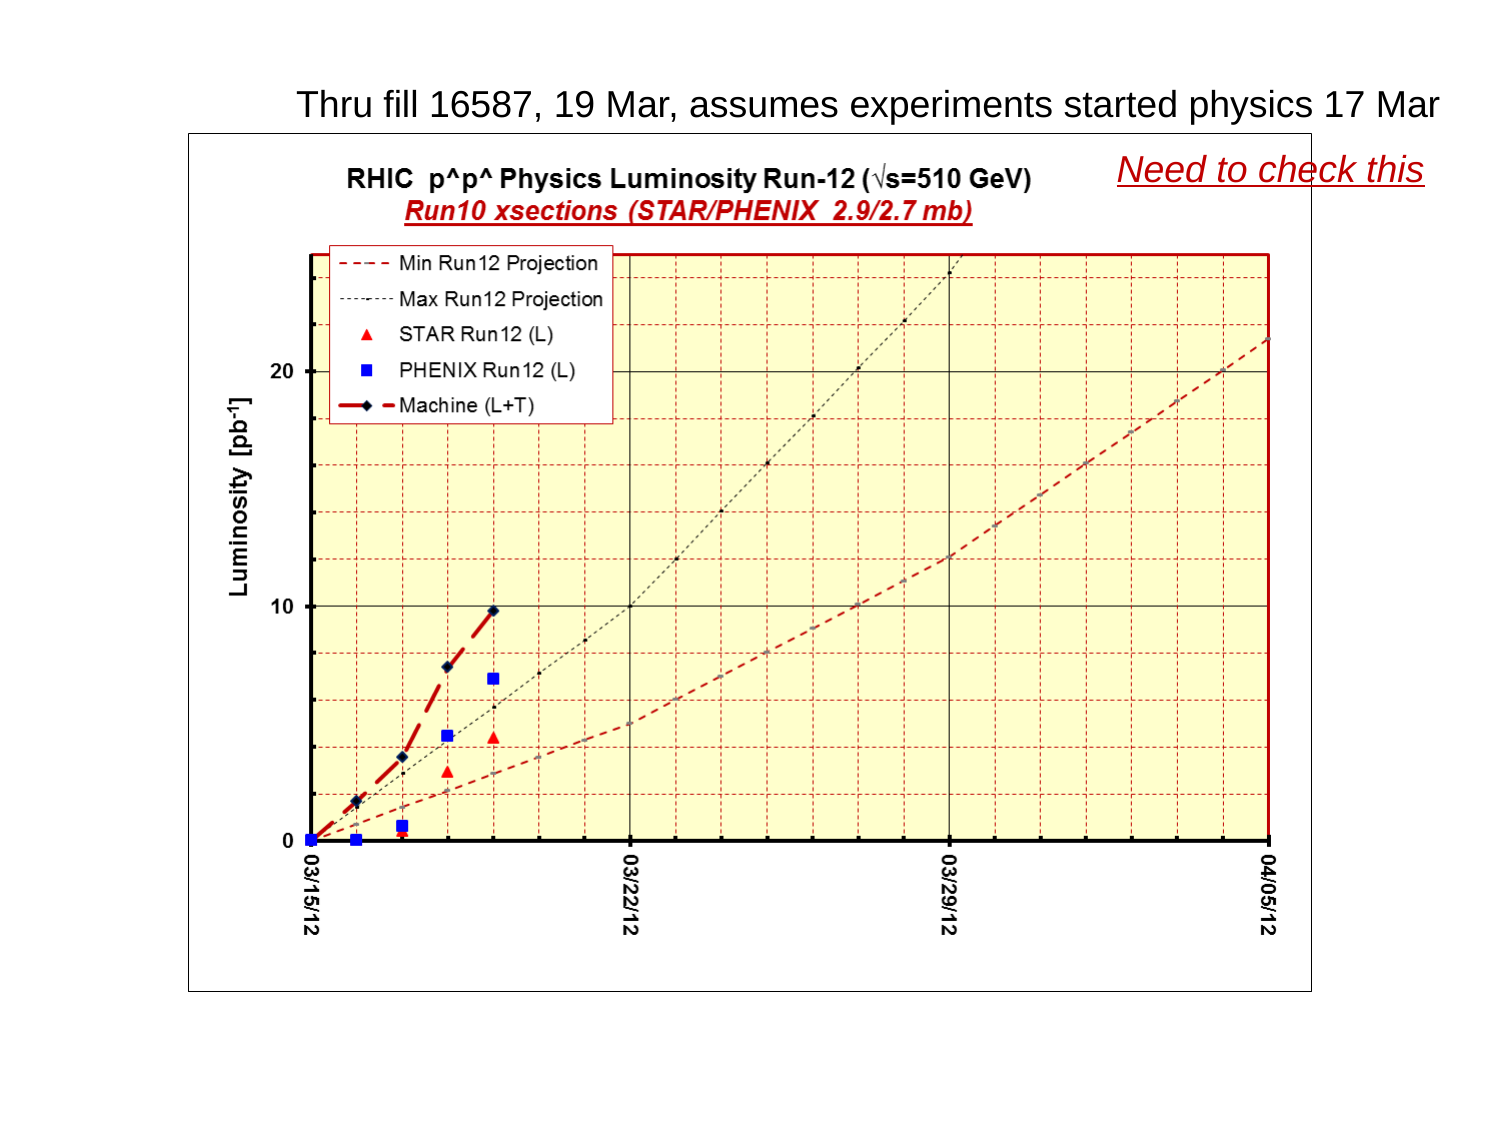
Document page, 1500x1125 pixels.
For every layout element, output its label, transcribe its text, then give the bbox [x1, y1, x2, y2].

picture [188, 133, 1312, 992]
text_box Thru fill 16587, 19 Mar, assumes experiments started physics 17 Mar [281, 72, 1456, 133]
text_box Need to check this [1316, 137, 1440, 198]
